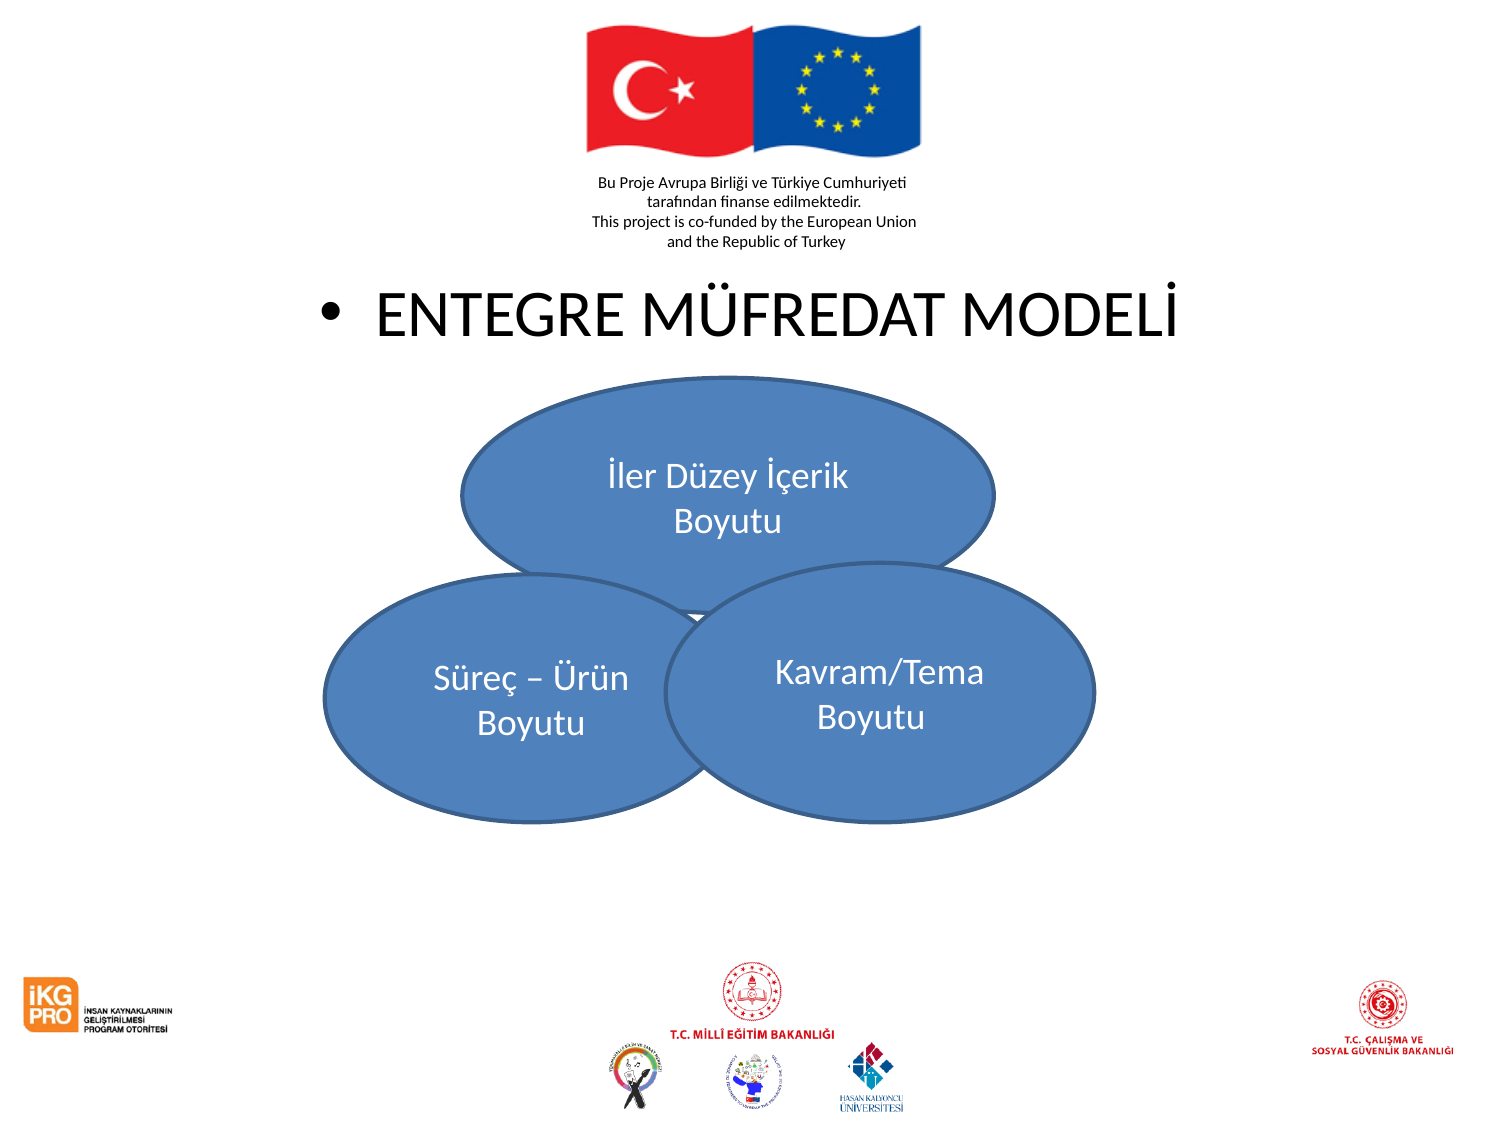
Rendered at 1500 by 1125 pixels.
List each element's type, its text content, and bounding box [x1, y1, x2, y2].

text_box Süreç – Ürün Boyutu [322, 572, 704, 825]
picture [585, 23, 922, 160]
text_box Kavram/Tema Boyutu [663, 560, 1097, 825]
list ENTEGRE MÜFREDAT MODELİ [75, 262, 1425, 1005]
picture [1311, 979, 1454, 1055]
text_box İler Düzey İçerik Boyutu [460, 375, 996, 615]
picture [0, 949, 221, 1065]
picture [609, 1005, 903, 1112]
